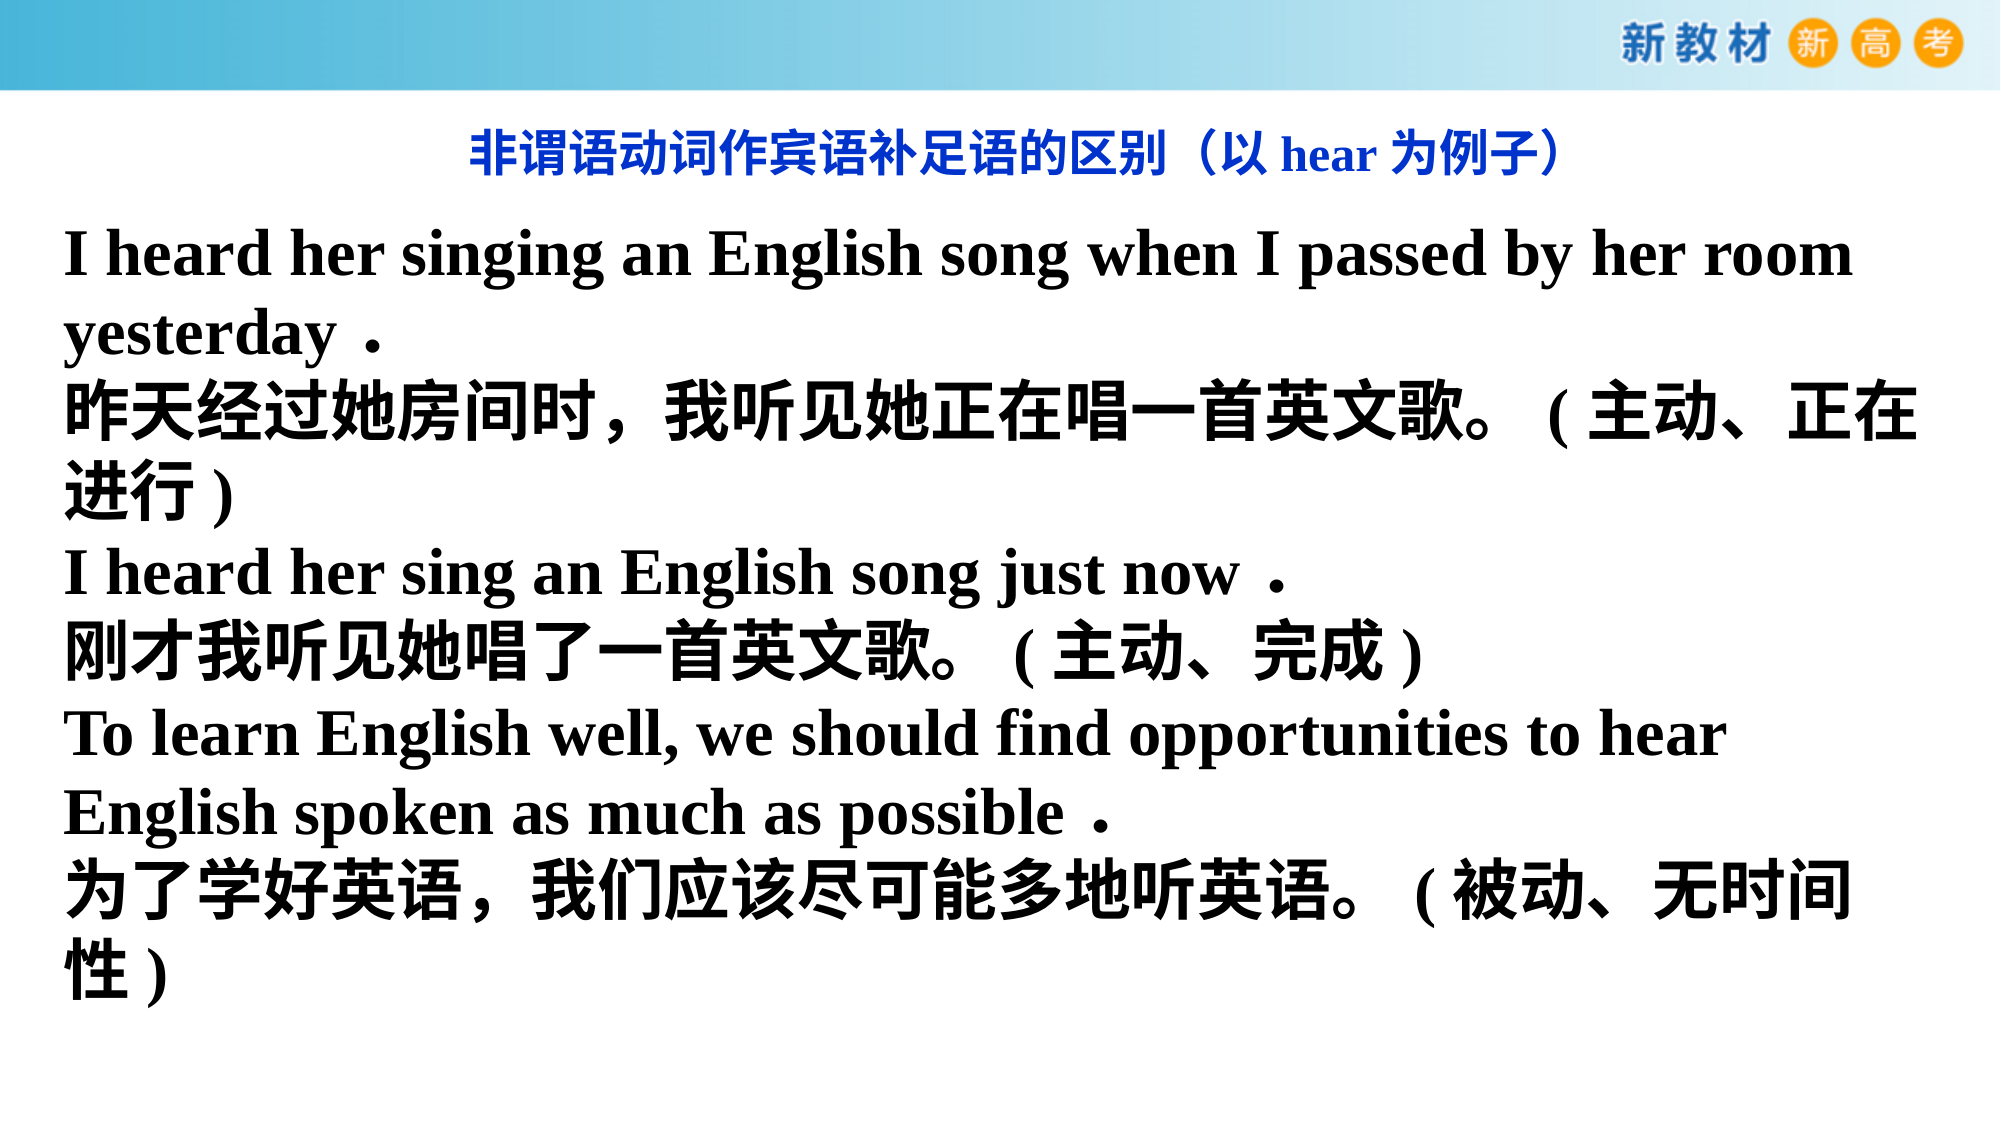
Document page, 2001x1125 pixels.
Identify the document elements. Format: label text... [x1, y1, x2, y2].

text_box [46, 147, 1954, 1024]
picture [0, 0, 2001, 1125]
text_box 非谓语动词作宾语补足语的区别（以hear为例子） [453, 114, 1605, 144]
